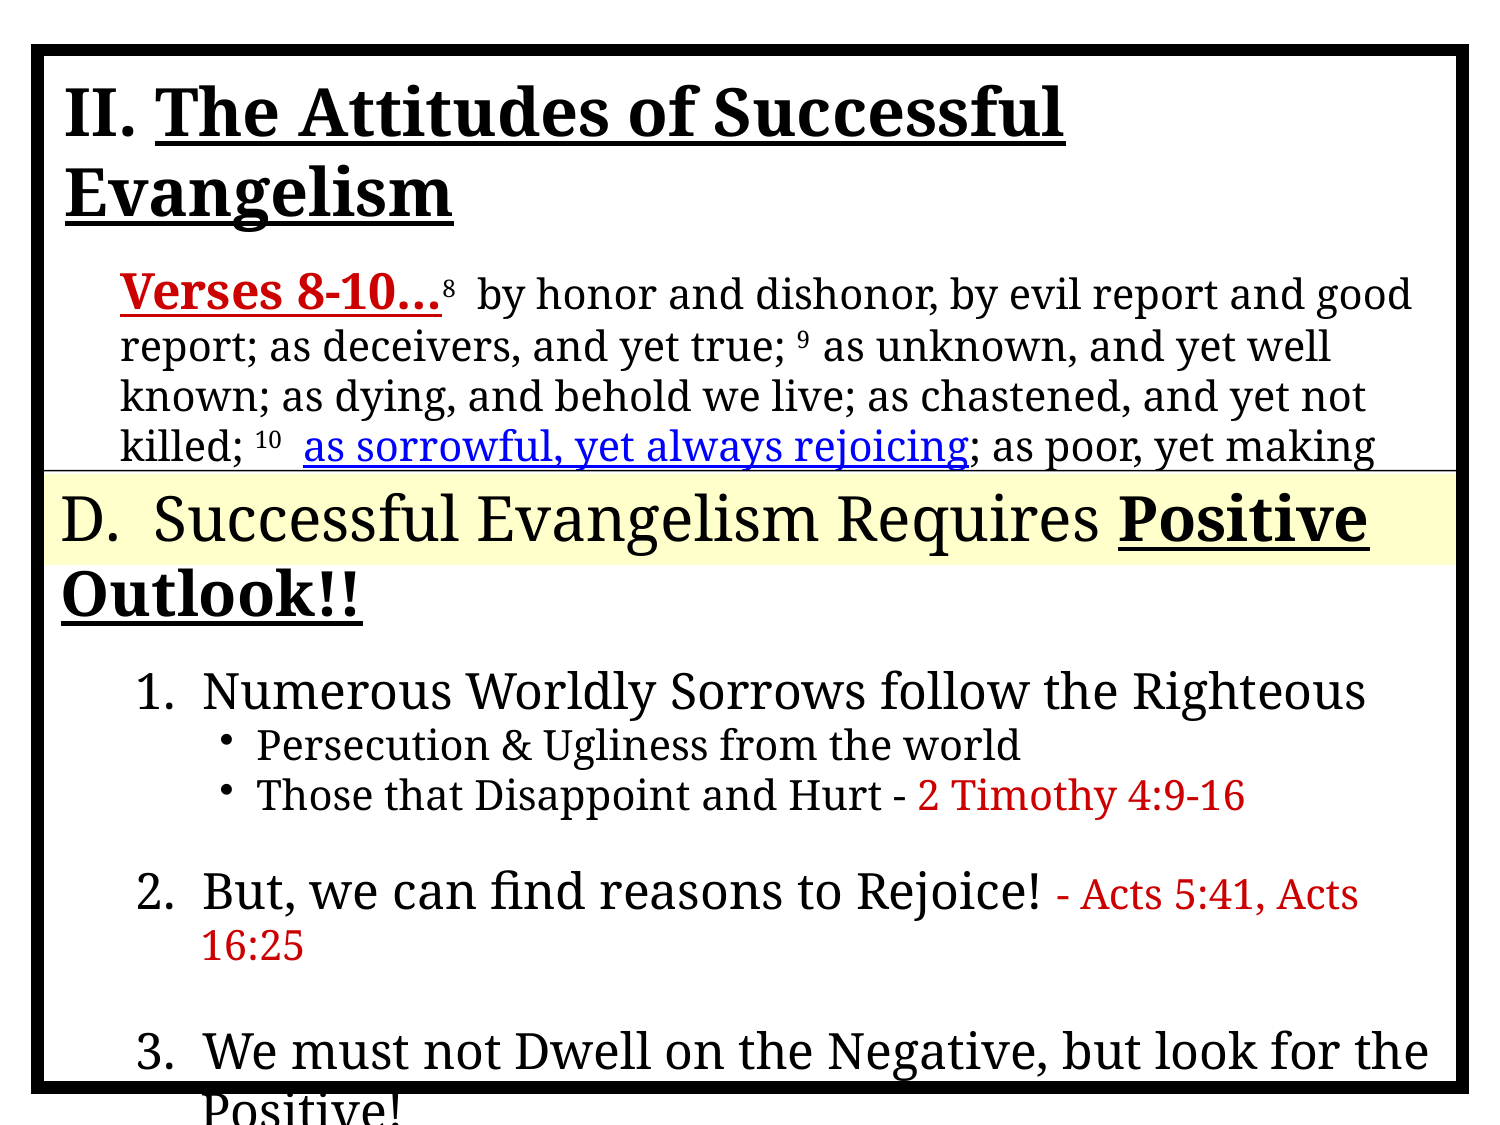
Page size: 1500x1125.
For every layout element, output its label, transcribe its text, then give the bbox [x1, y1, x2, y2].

text_box [37, 49, 1463, 1088]
text_box D. Successful Evangelism Requires Positive Outlook!! 1. Numerous Worldly Sorrows follow the Righteous Persecution & Ugliness from the world Those that Disappoint and Hurt - 2 Timothy 4:9-16 2. But, we can find reasons to Rejoice! - Acts 5:41, Acts 16:25 3. We must not Dwell on the Negative, but look for the Positive! Remember the Spiritual Blessings! Focus on Heaven! [46, 1088, 1451, 1125]
